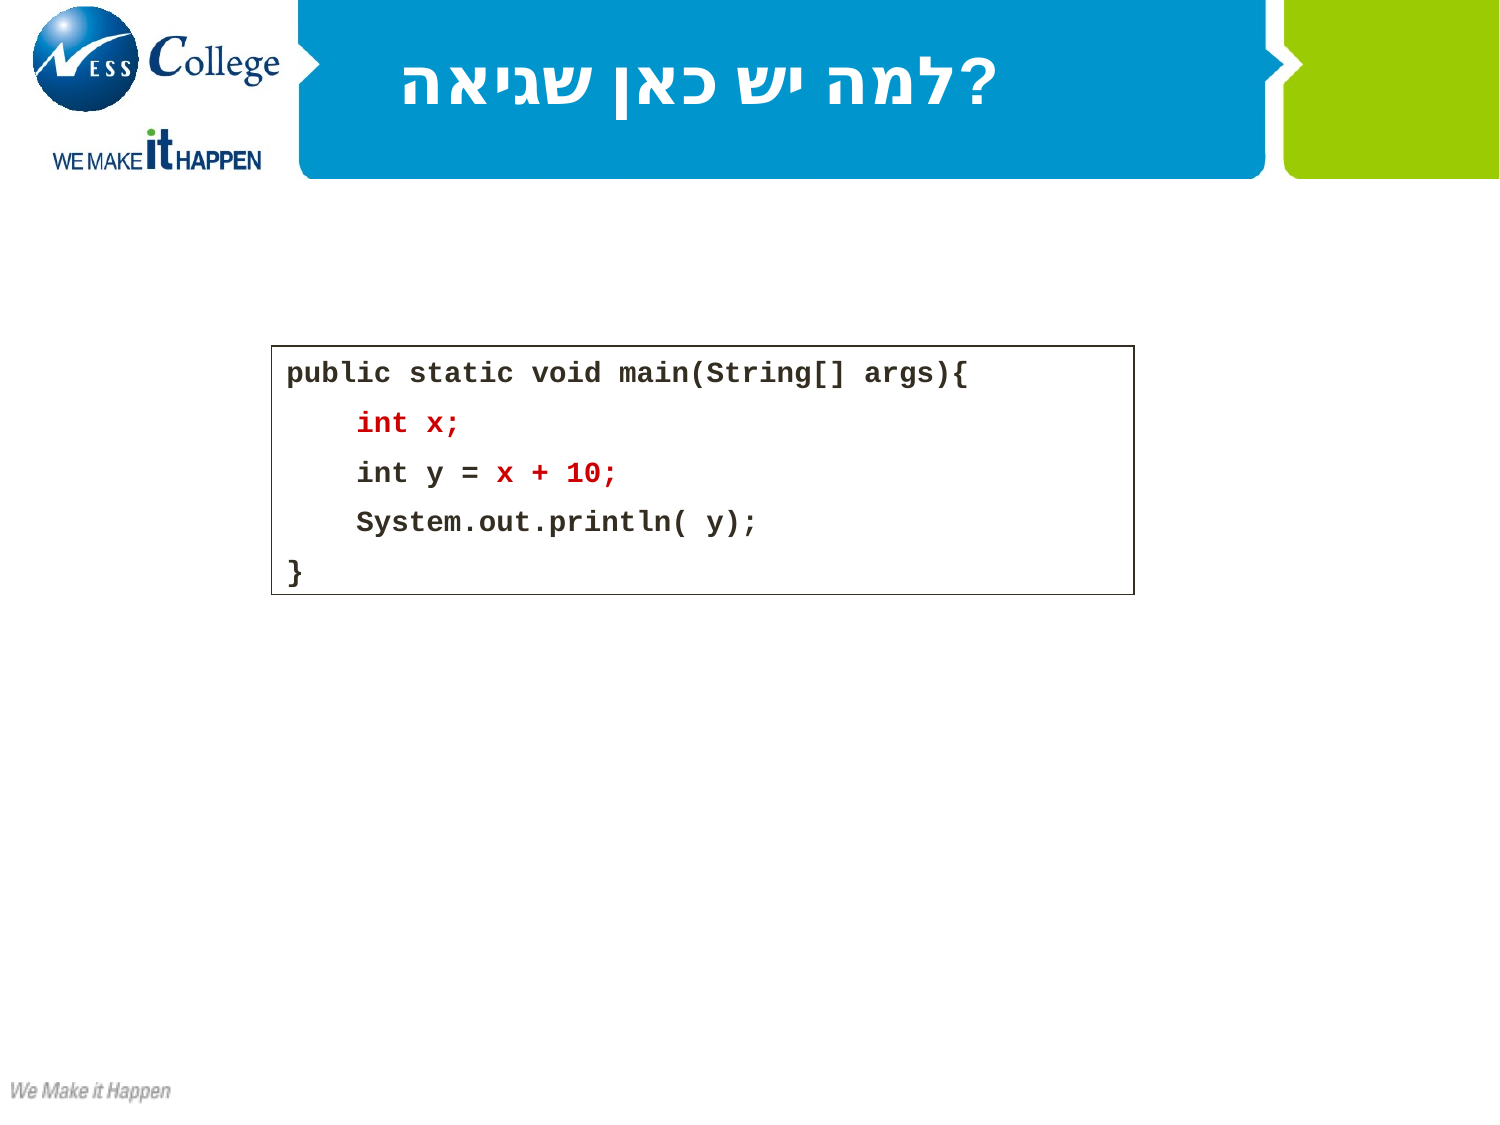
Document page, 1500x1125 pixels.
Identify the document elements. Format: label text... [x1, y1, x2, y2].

text_box [25, 196, 1459, 1059]
picture [11, 1082, 172, 1105]
text_box public static void main(String[] args){ int x; int y = x + 10; System.out.println( y); } [271, 346, 1134, 595]
picture [0, 0, 319, 179]
text_box למה יש כאן שגיאה? [383, 30, 1235, 126]
picture [1252, 0, 1500, 179]
